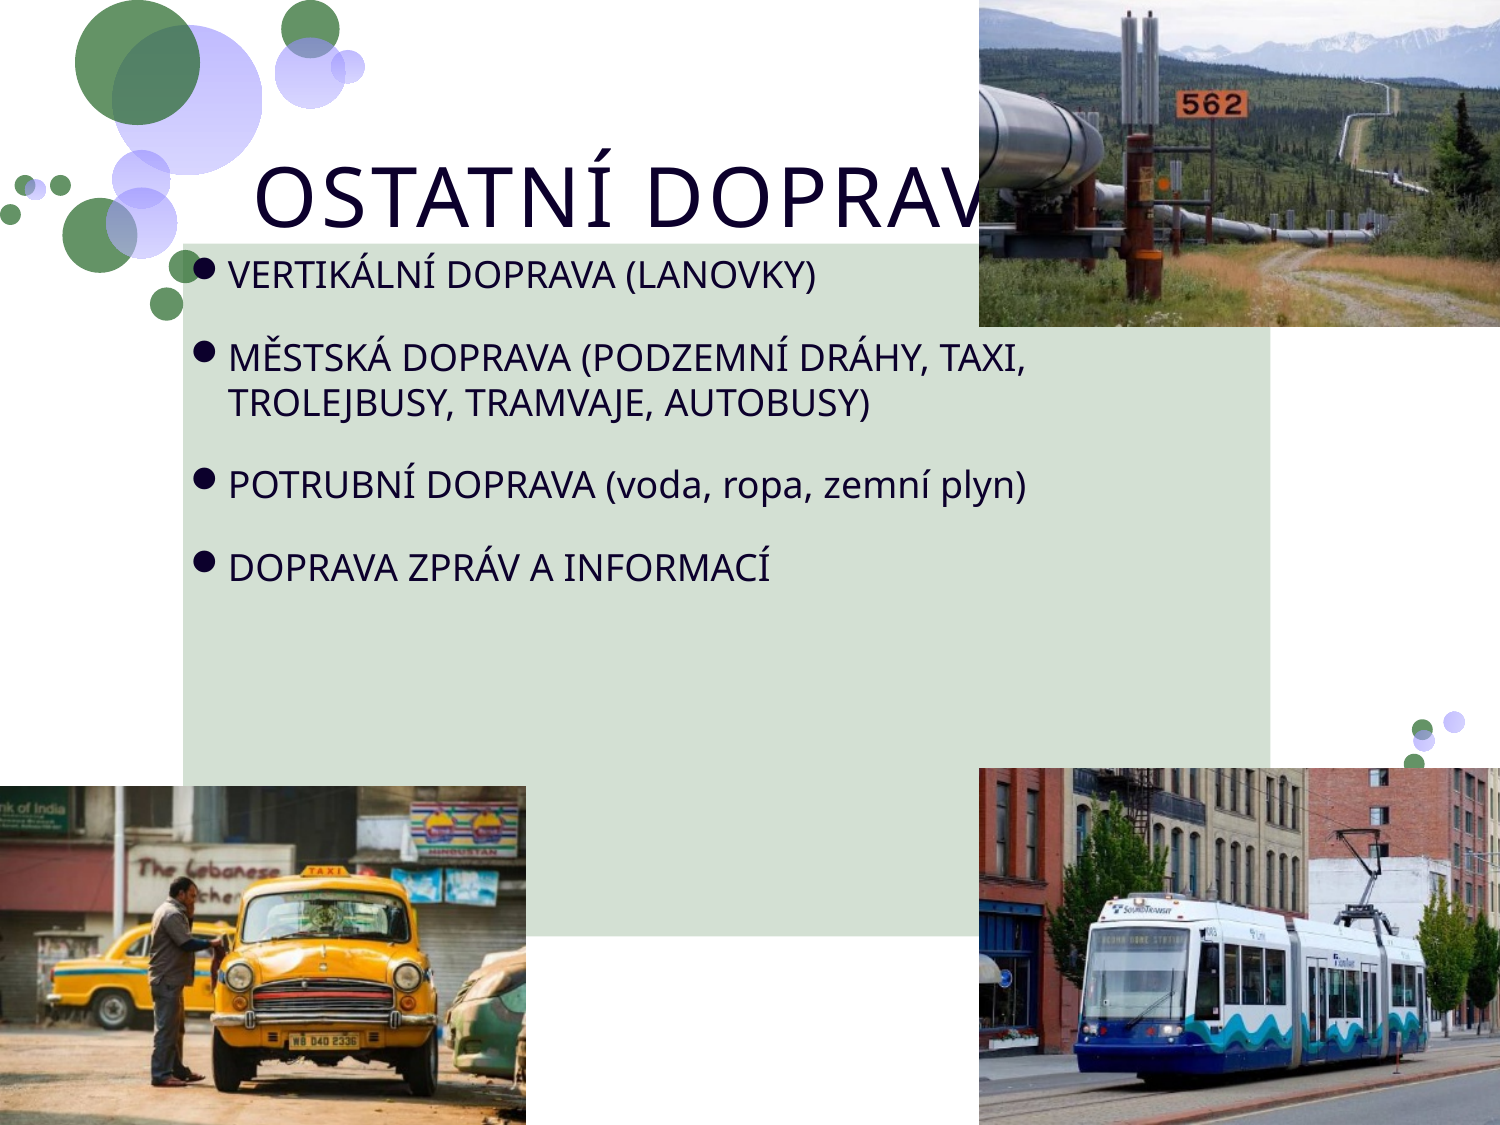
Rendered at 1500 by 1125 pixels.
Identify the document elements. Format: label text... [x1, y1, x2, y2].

picture [977, 767, 1500, 1125]
title OSTATNÍ DOPRAVA [237, 99, 977, 243]
picture [0, 785, 528, 1125]
picture [977, 0, 1500, 328]
list VERTIKÁLNÍ DOPRAVA (LANOVKY) MĚSTSKÁ DOPRAVA (PODZEMNÍ DRÁHY, TAXI, TROLEJBUSY, TRAMVAJE, AUTOBUSY) POTRUBNÍ DOPRAVA (voda, ropa, zemní plyn) DOPRAVA ZPRÁV A INFORMACÍ [183, 243, 1271, 937]
